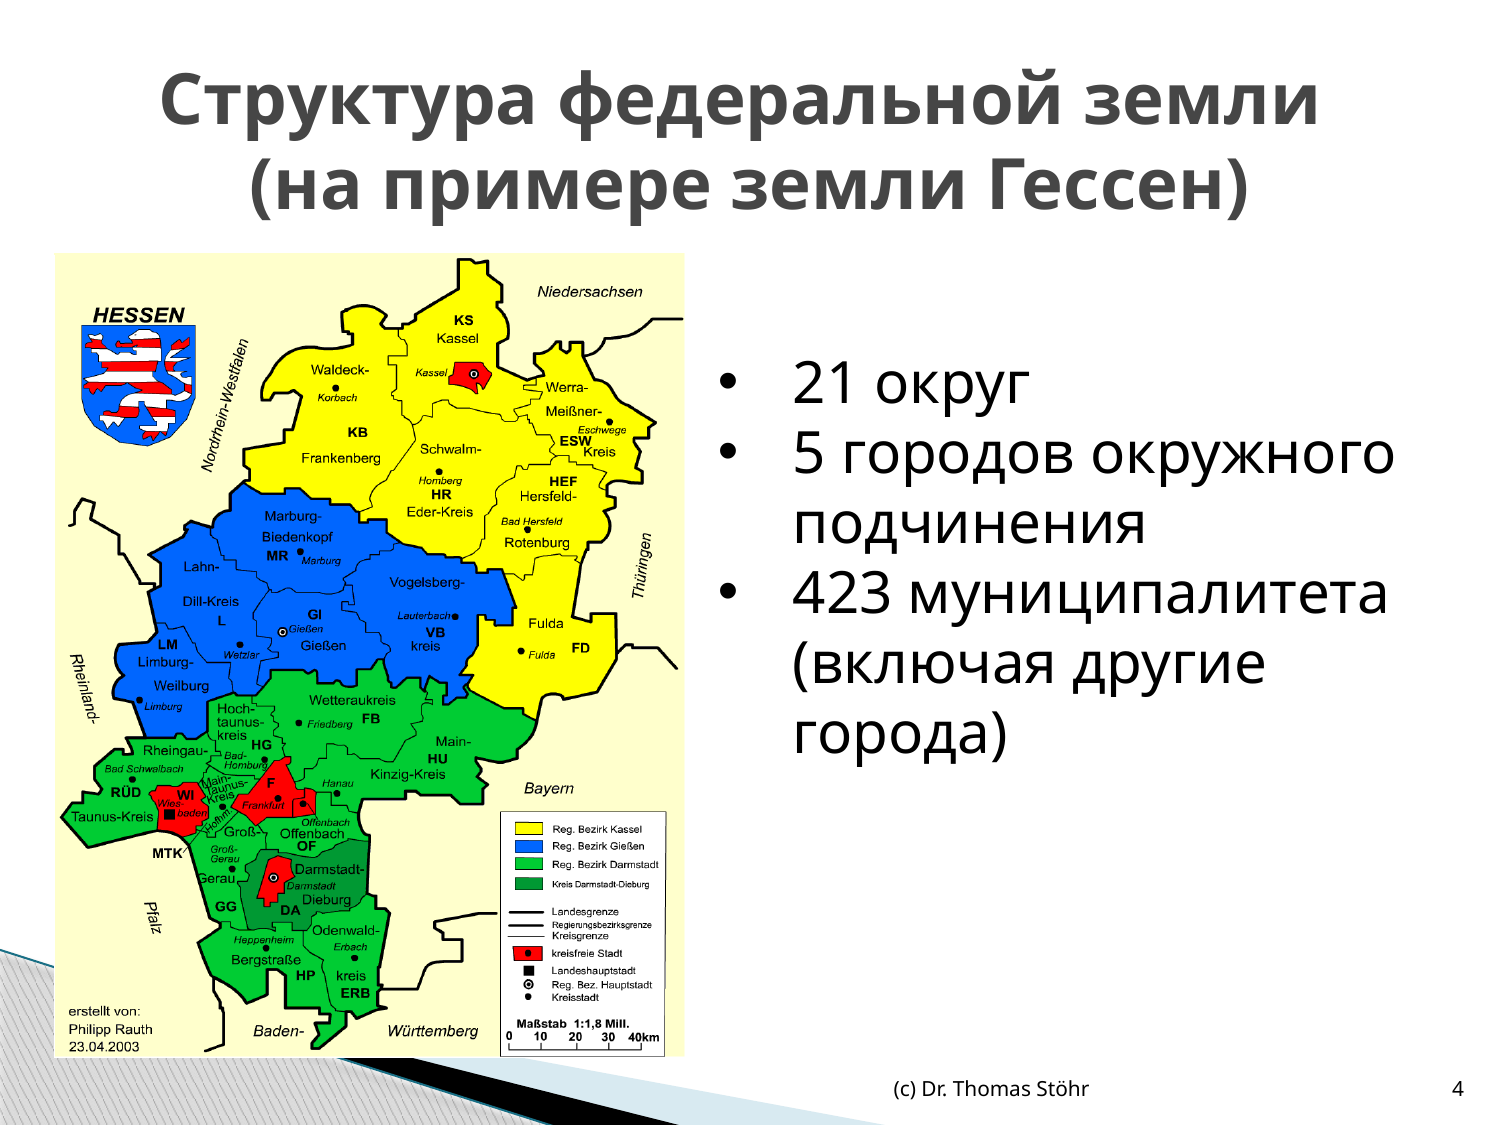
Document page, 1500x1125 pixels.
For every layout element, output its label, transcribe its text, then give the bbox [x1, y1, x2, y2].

title Структура федеральной земли (на примере земли Гессен) [75, 45, 1425, 233]
footer (c) Dr. Thomas Stöhr [718, 1051, 1105, 1112]
text_box 21 округ 5 городов окружного подчинения 423 муниципалитета (включая другие города) [703, 338, 1500, 773]
picture [53, 253, 686, 1058]
slide_number 4 [1418, 1051, 1479, 1112]
